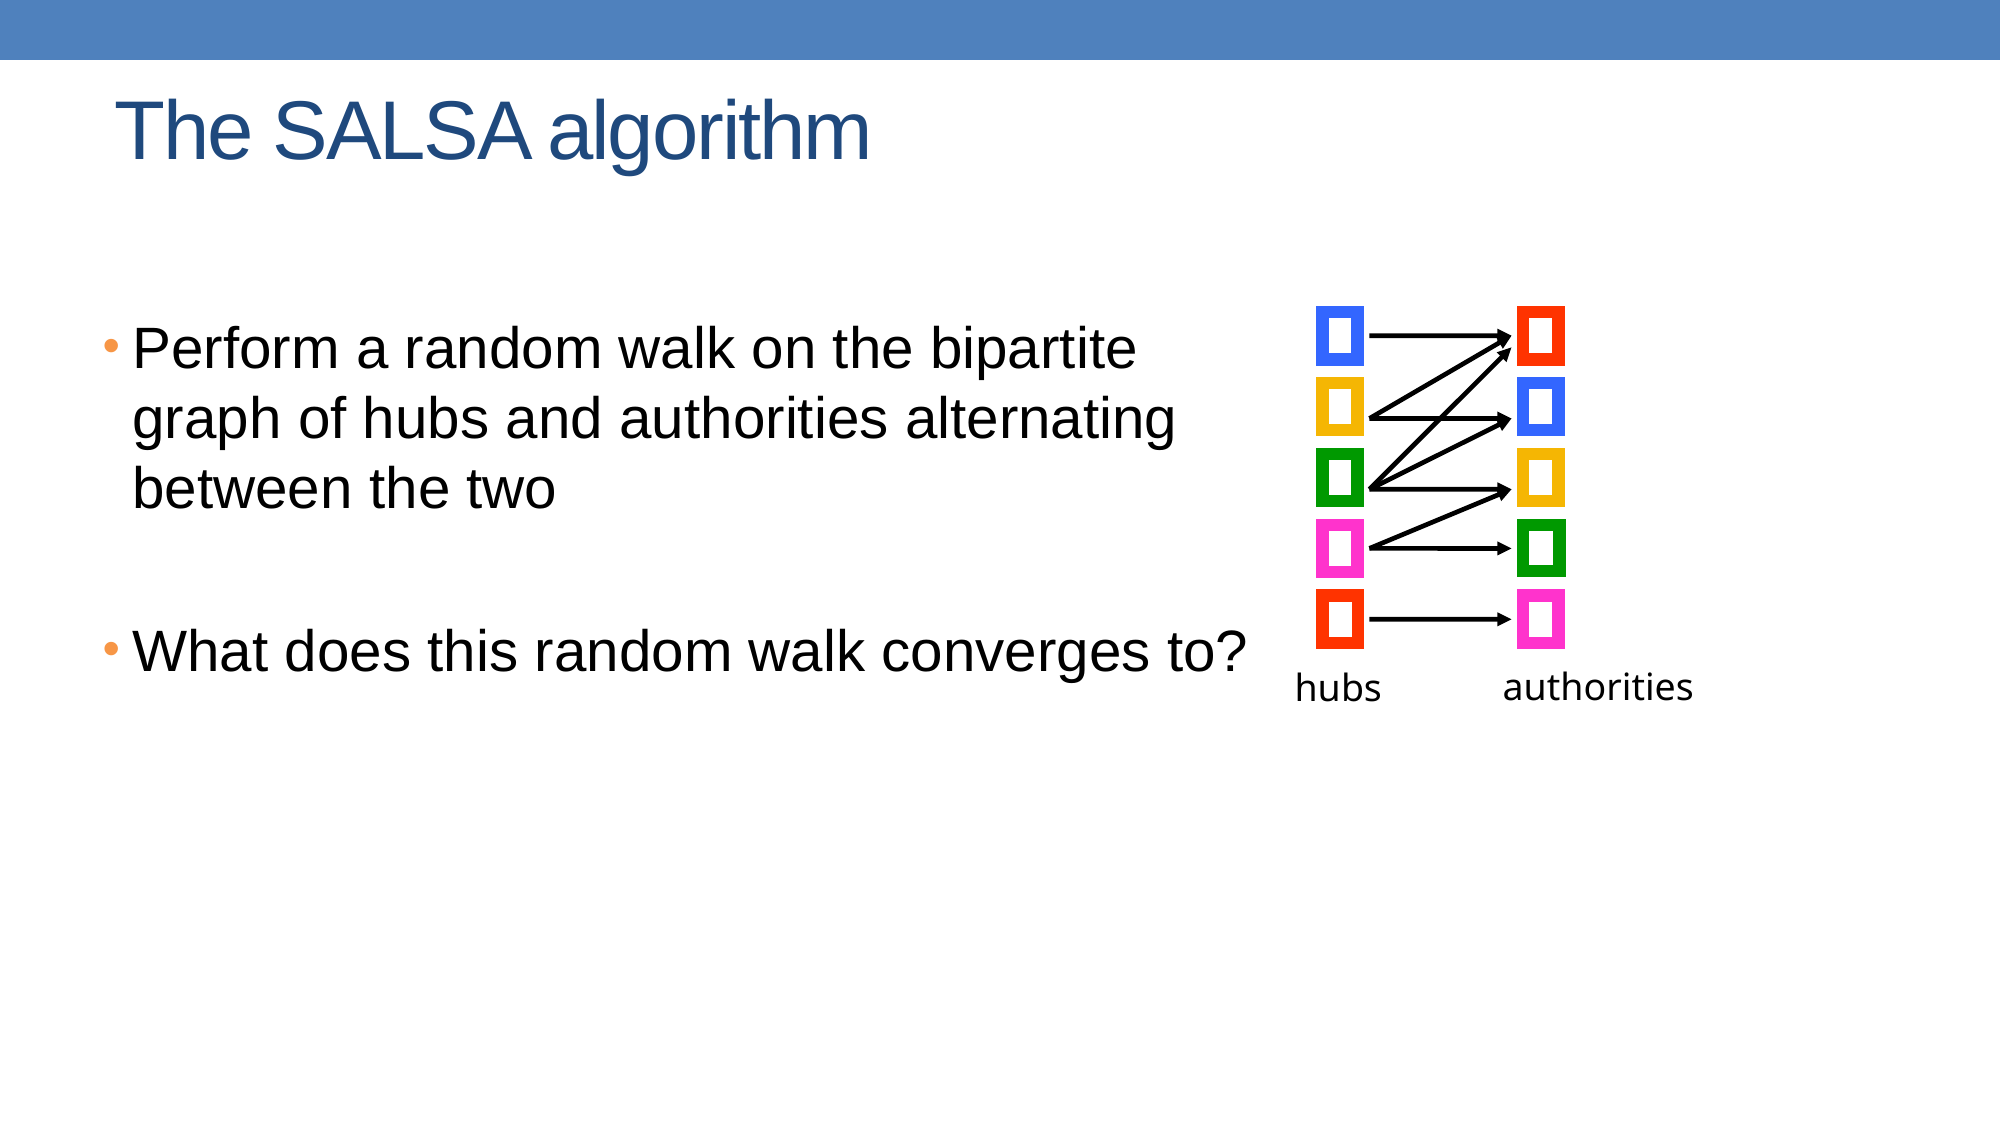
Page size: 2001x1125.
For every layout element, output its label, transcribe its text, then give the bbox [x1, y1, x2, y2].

text_box [1370, 418, 1512, 490]
text_box [1322, 524, 1358, 573]
text_box [1370, 335, 1512, 418]
list Perform a random walk on the bipartite graph of hubs and authorities alternating between the two What does this random walk converges to? [87, 302, 1272, 1083]
text_box [1523, 382, 1559, 431]
text_box [1523, 453, 1559, 501]
text_box [1523, 524, 1560, 571]
text_box [1499, 412, 1511, 418]
text_box [1369, 347, 1512, 490]
text_box [1371, 542, 1512, 555]
text_box [1369, 488, 1512, 549]
text_box [1369, 613, 1512, 626]
text_box [1322, 382, 1358, 431]
title The SALSA algorithm [99, 20, 1750, 233]
text_box hubs [1279, 656, 1397, 717]
text_box [1523, 595, 1559, 643]
text_box [1369, 329, 1510, 336]
text_box [1322, 595, 1358, 643]
text_box [1322, 453, 1358, 501]
text_box authorities [1487, 655, 1709, 716]
text_box [1322, 311, 1358, 360]
text_box [1499, 483, 1511, 489]
text_box [1523, 311, 1559, 360]
